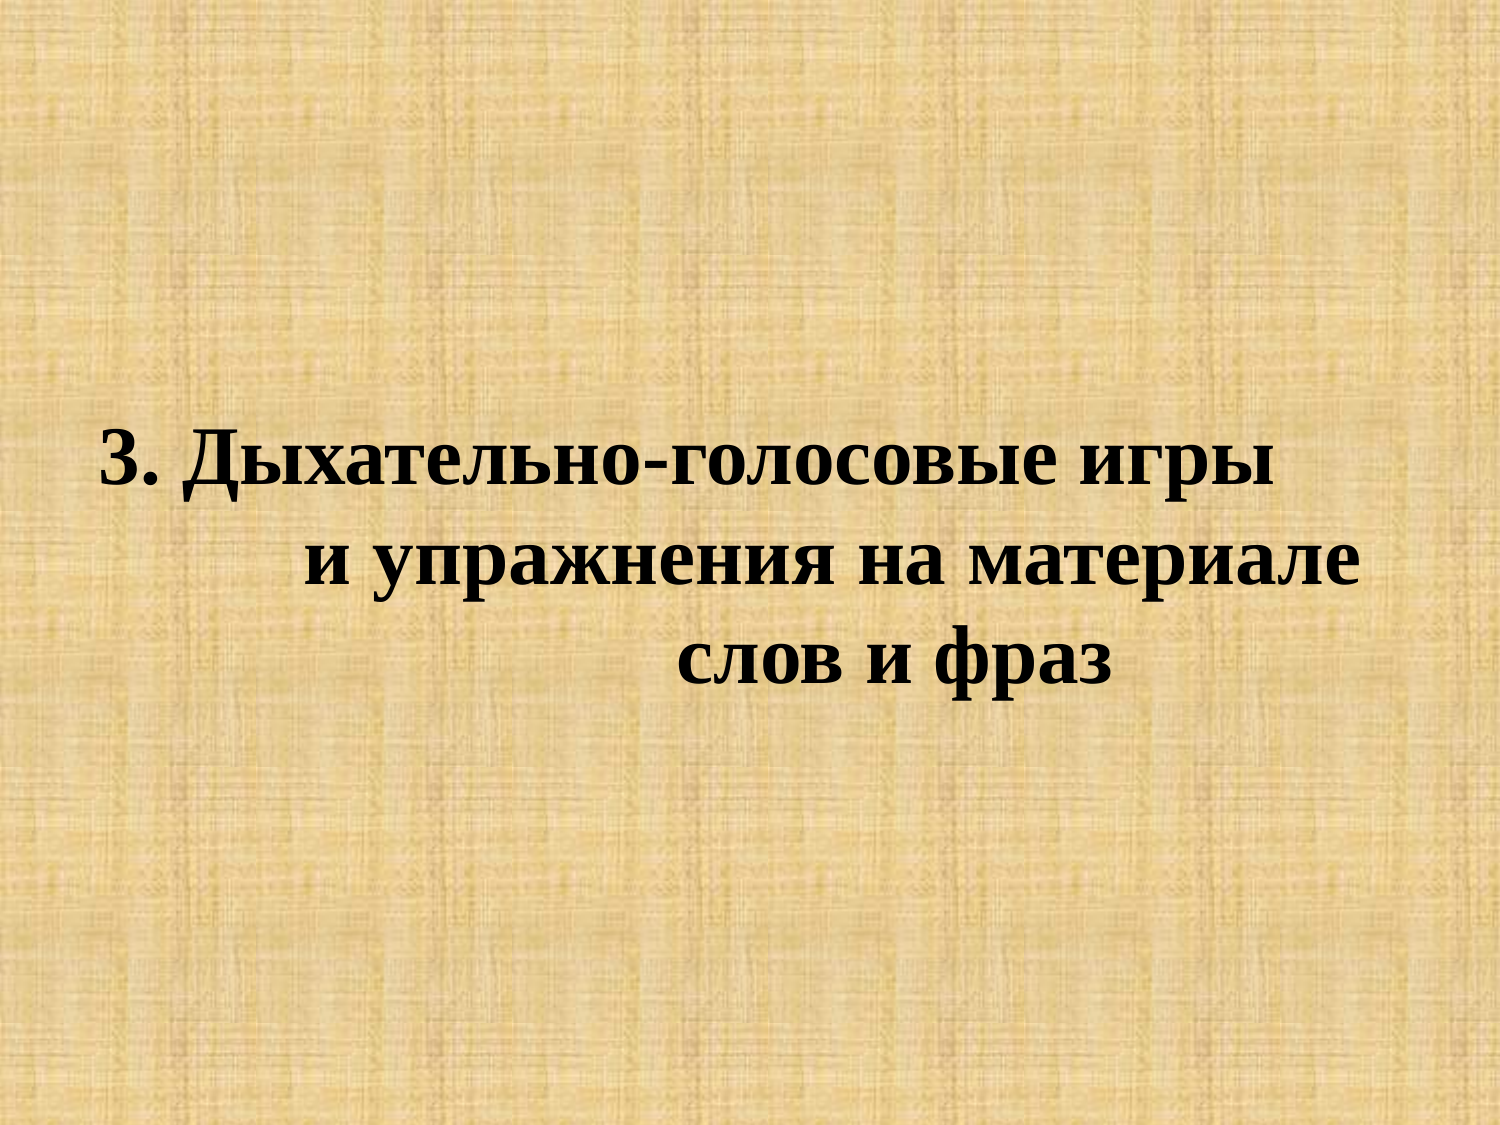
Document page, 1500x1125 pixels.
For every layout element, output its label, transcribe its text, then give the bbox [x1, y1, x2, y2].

title 3. Дыхательно-голосовые игры и упражнения на материале слов и фраз [75, 339, 1425, 762]
picture [0, 0, 1500, 1125]
